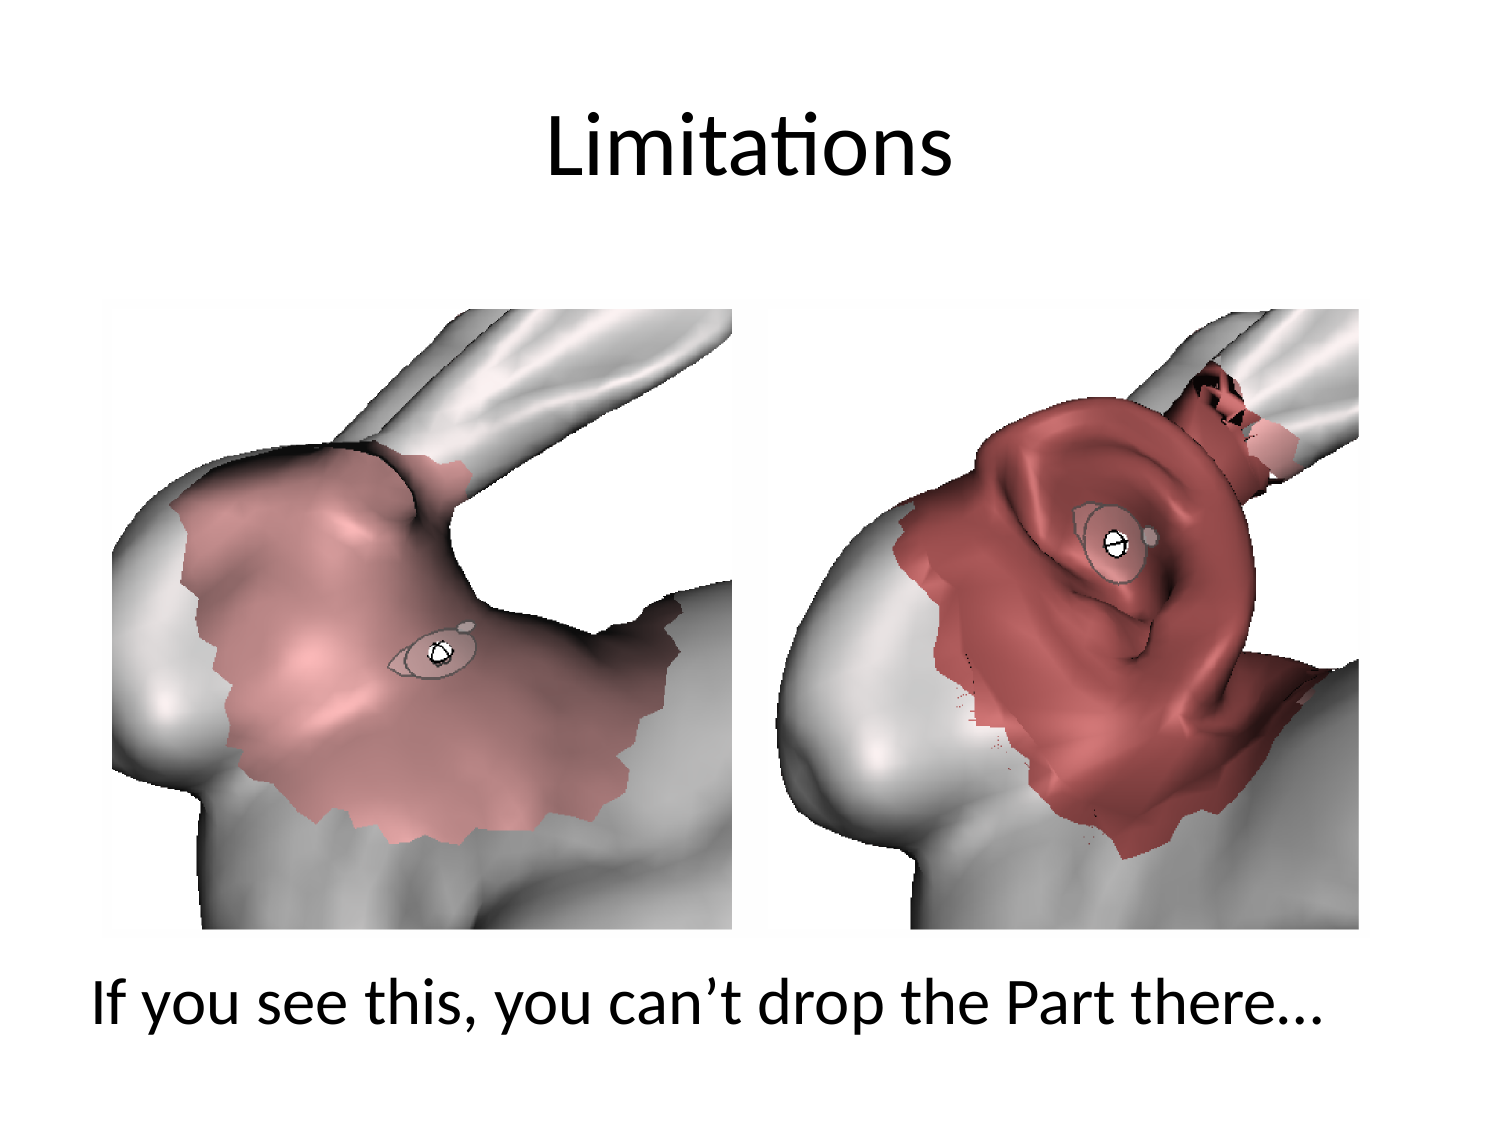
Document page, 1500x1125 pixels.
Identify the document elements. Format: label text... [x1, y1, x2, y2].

title Limitations [75, 45, 1425, 233]
list If you see this, you can’t drop the Part there… [75, 950, 1425, 1055]
picture [102, 299, 1370, 938]
